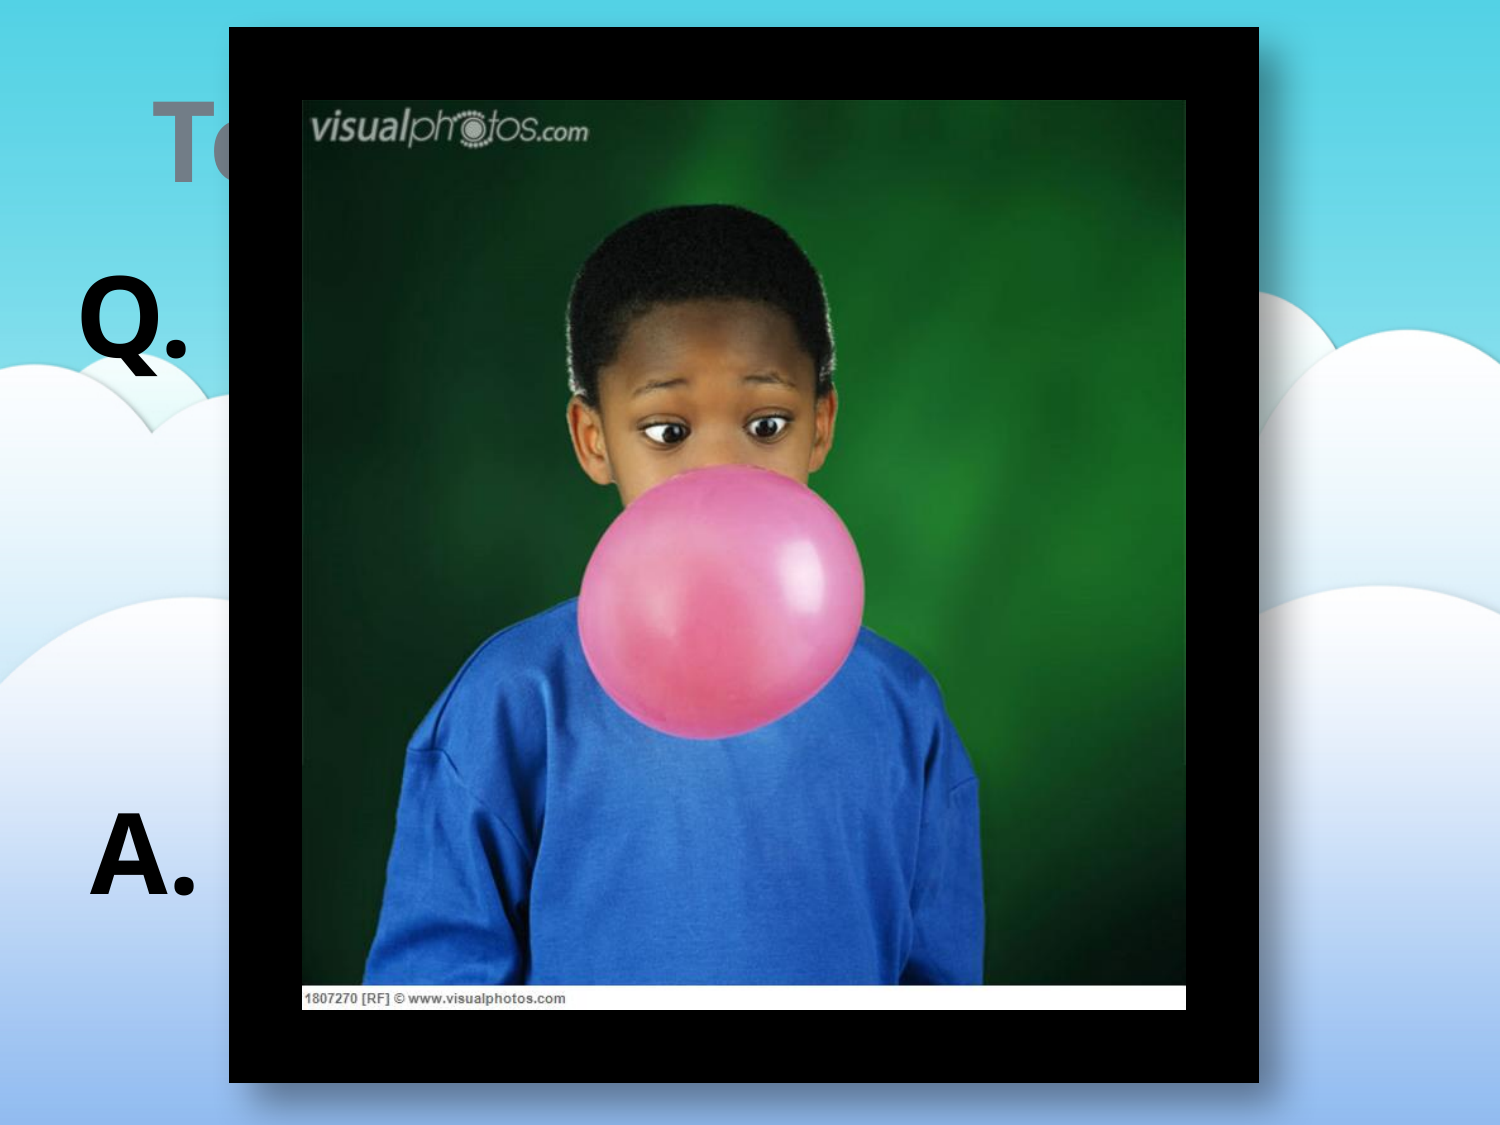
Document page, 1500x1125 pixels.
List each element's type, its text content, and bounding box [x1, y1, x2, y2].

text_box Q. [60, 350, 208, 388]
picture [0, 0, 1500, 1125]
picture [301, 99, 1187, 1011]
text_box [4, 0, 721, 350]
text_box A. [75, 774, 216, 925]
